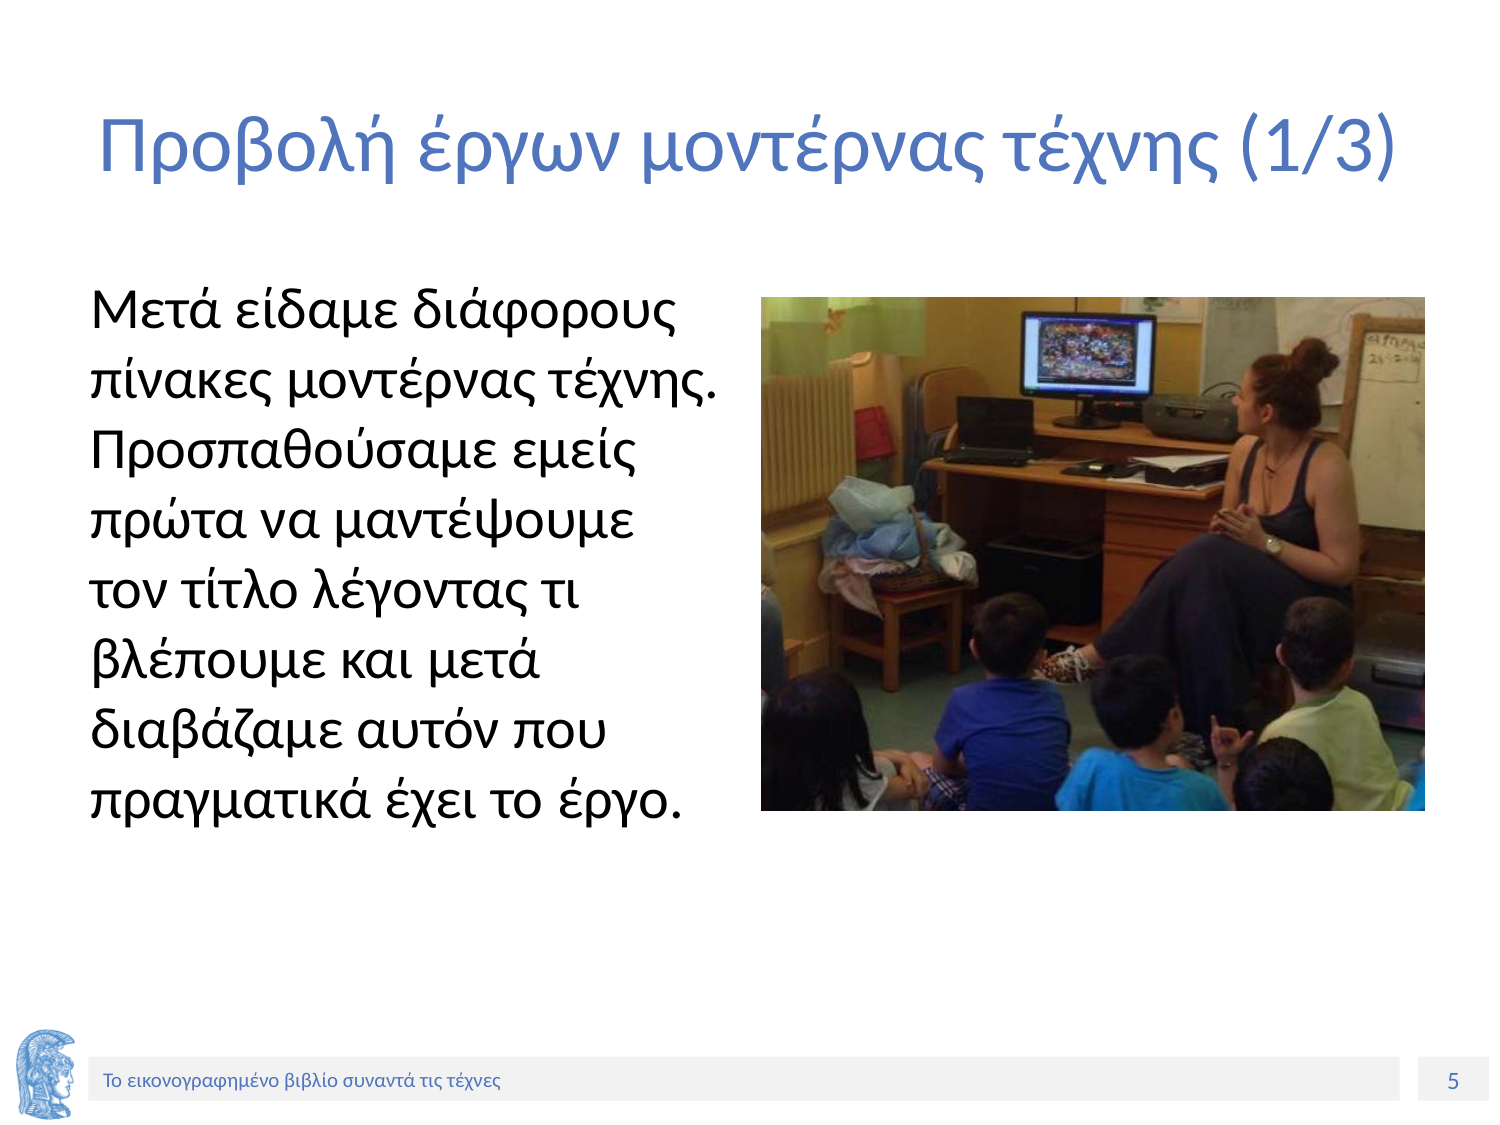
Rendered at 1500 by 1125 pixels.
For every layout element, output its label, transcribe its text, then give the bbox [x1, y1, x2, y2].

title Προβολή έργων μοντέρνας τέχνης (1/3) [75, 45, 1425, 233]
picture [9, 1026, 81, 1120]
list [761, 297, 1425, 811]
list Μετά είδαμε διάφορους πίνακες μοντέρνας τέχνης. Προσπαθούσαμε εμείς πρώτα να μαντέψουμε τον τίτλο λέγοντας τι βλέπουμε και μετά διαβάζαμε αυτόν που πραγματικά έχει το έργο. [75, 262, 738, 1005]
